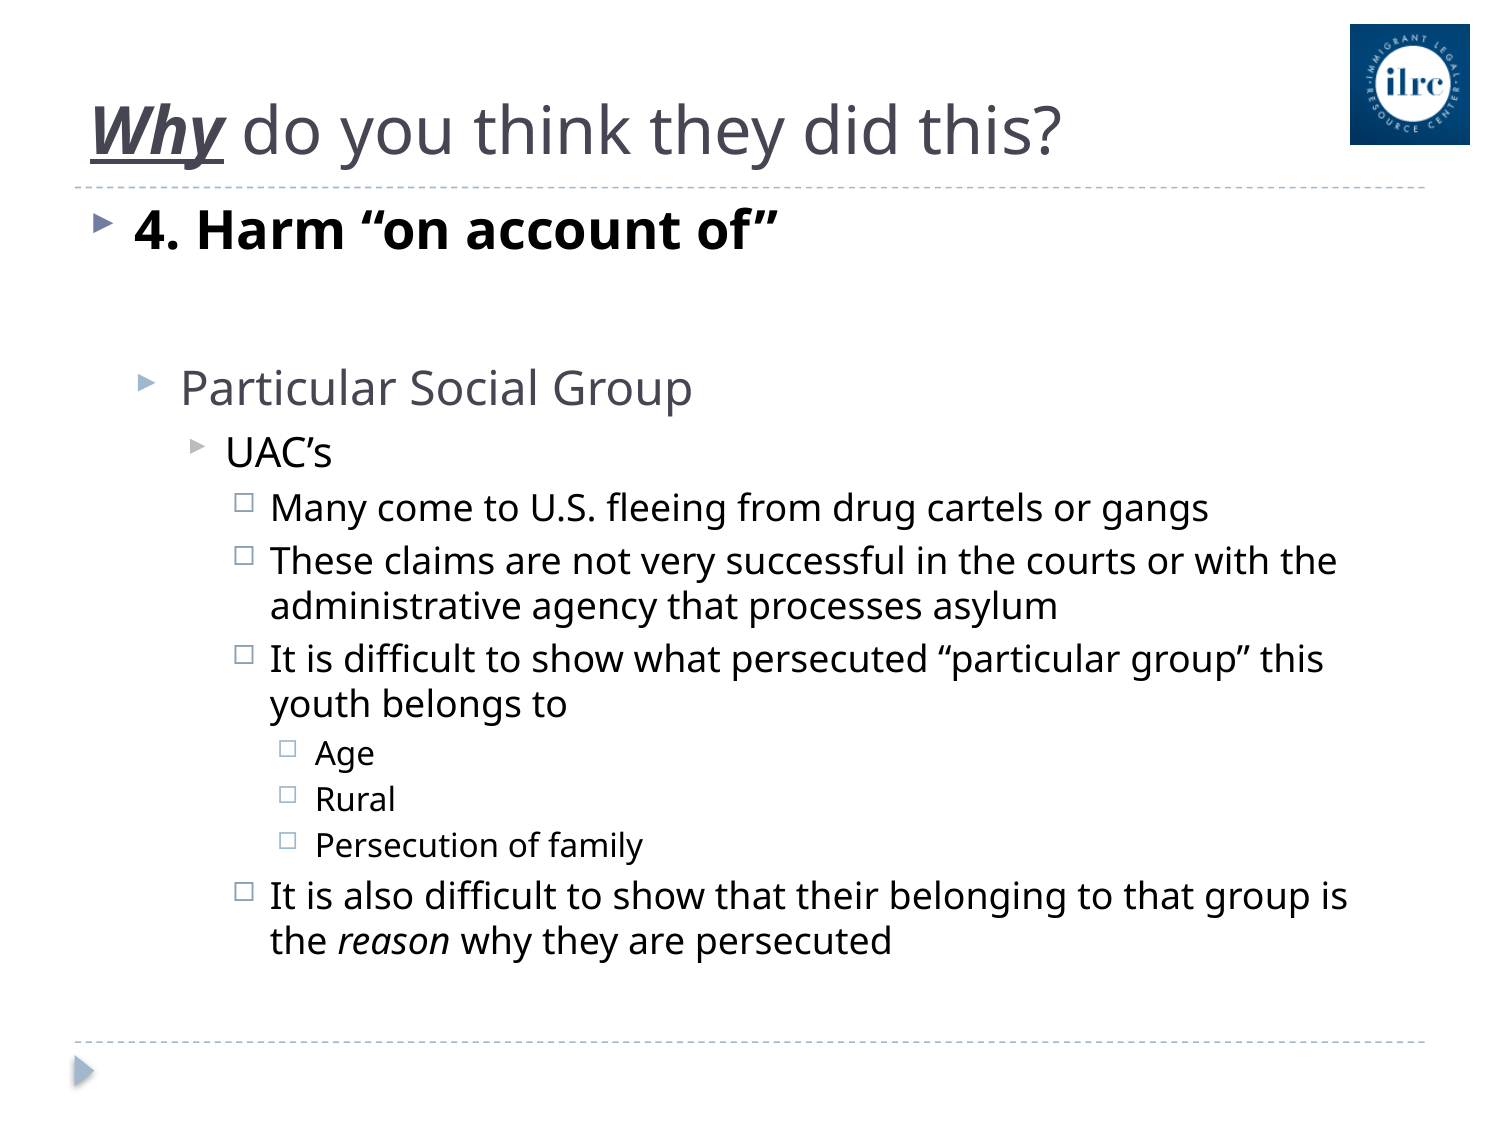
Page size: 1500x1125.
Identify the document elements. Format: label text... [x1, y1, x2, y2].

list 4. Harm “on account of” Particular Social Group UAC’s Many come to U.S. fleeing from drug cartels or gangs These claims are not very successful in the courts or with the administrative agency that processes asylum It is difficult to show what persecuted “particular group” this youth belongs to Age Rural Persecution of family It is also difficult to show that their belonging to that group is the reason why they are persecuted [75, 187, 1425, 1075]
picture [1350, 24, 1470, 145]
title Why do you think they did this? [75, 50, 1425, 175]
